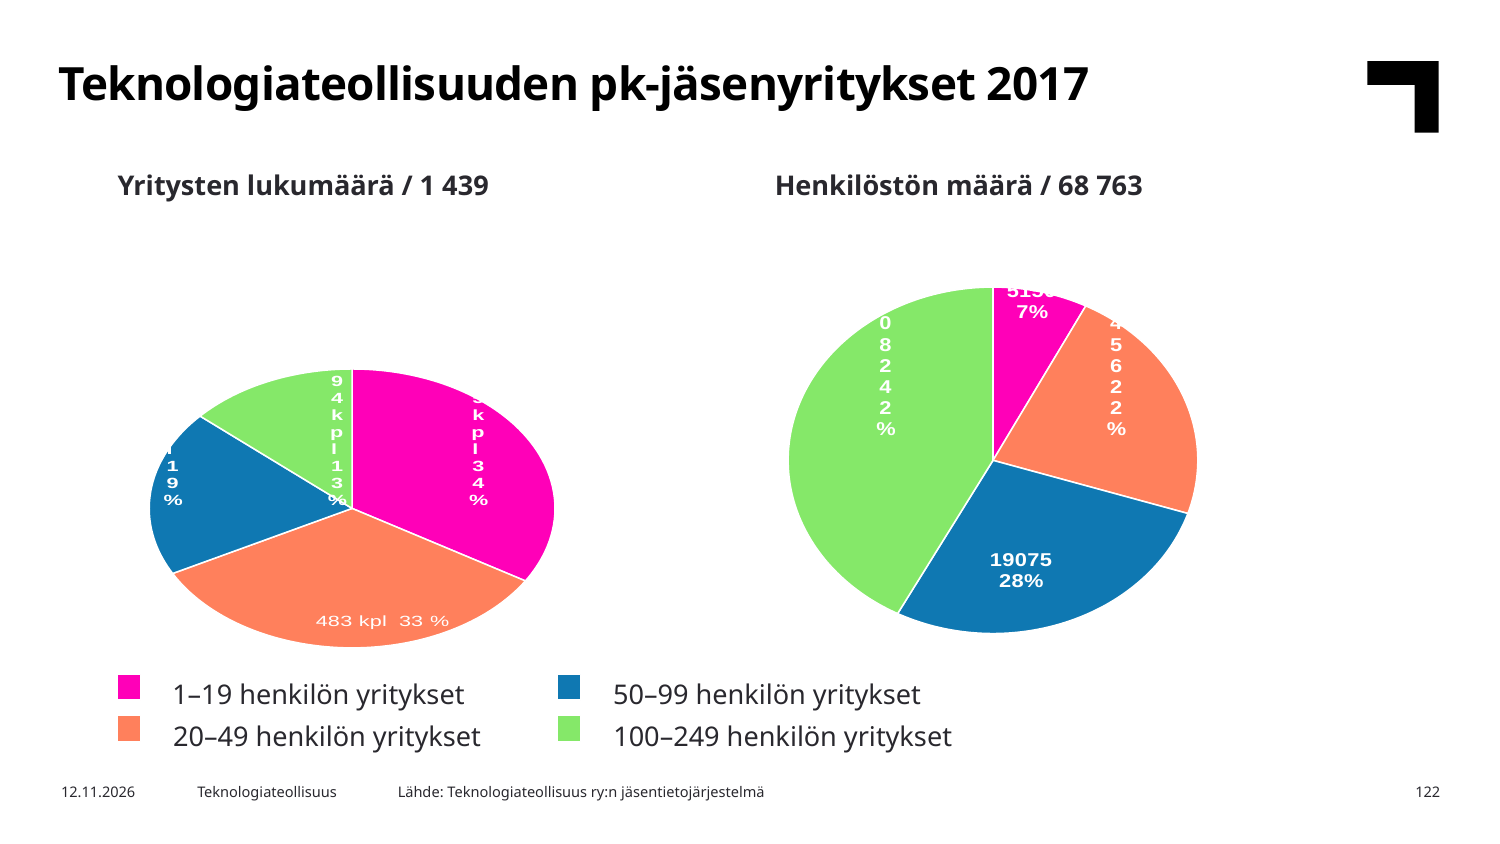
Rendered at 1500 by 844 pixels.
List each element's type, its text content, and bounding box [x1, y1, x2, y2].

slide_number 122 [1313, 775, 1456, 803]
list Lähde: Teknologiateollisuus ry:n jäsentietojärjestelmä [382, 775, 871, 803]
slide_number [46, 775, 182, 803]
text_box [102, 161, 1295, 761]
list Teknologiateollisuuden pk-jäsenyritykset 2017 [41, 46, 1353, 153]
footer Teknologiateollisuus [182, 775, 382, 803]
